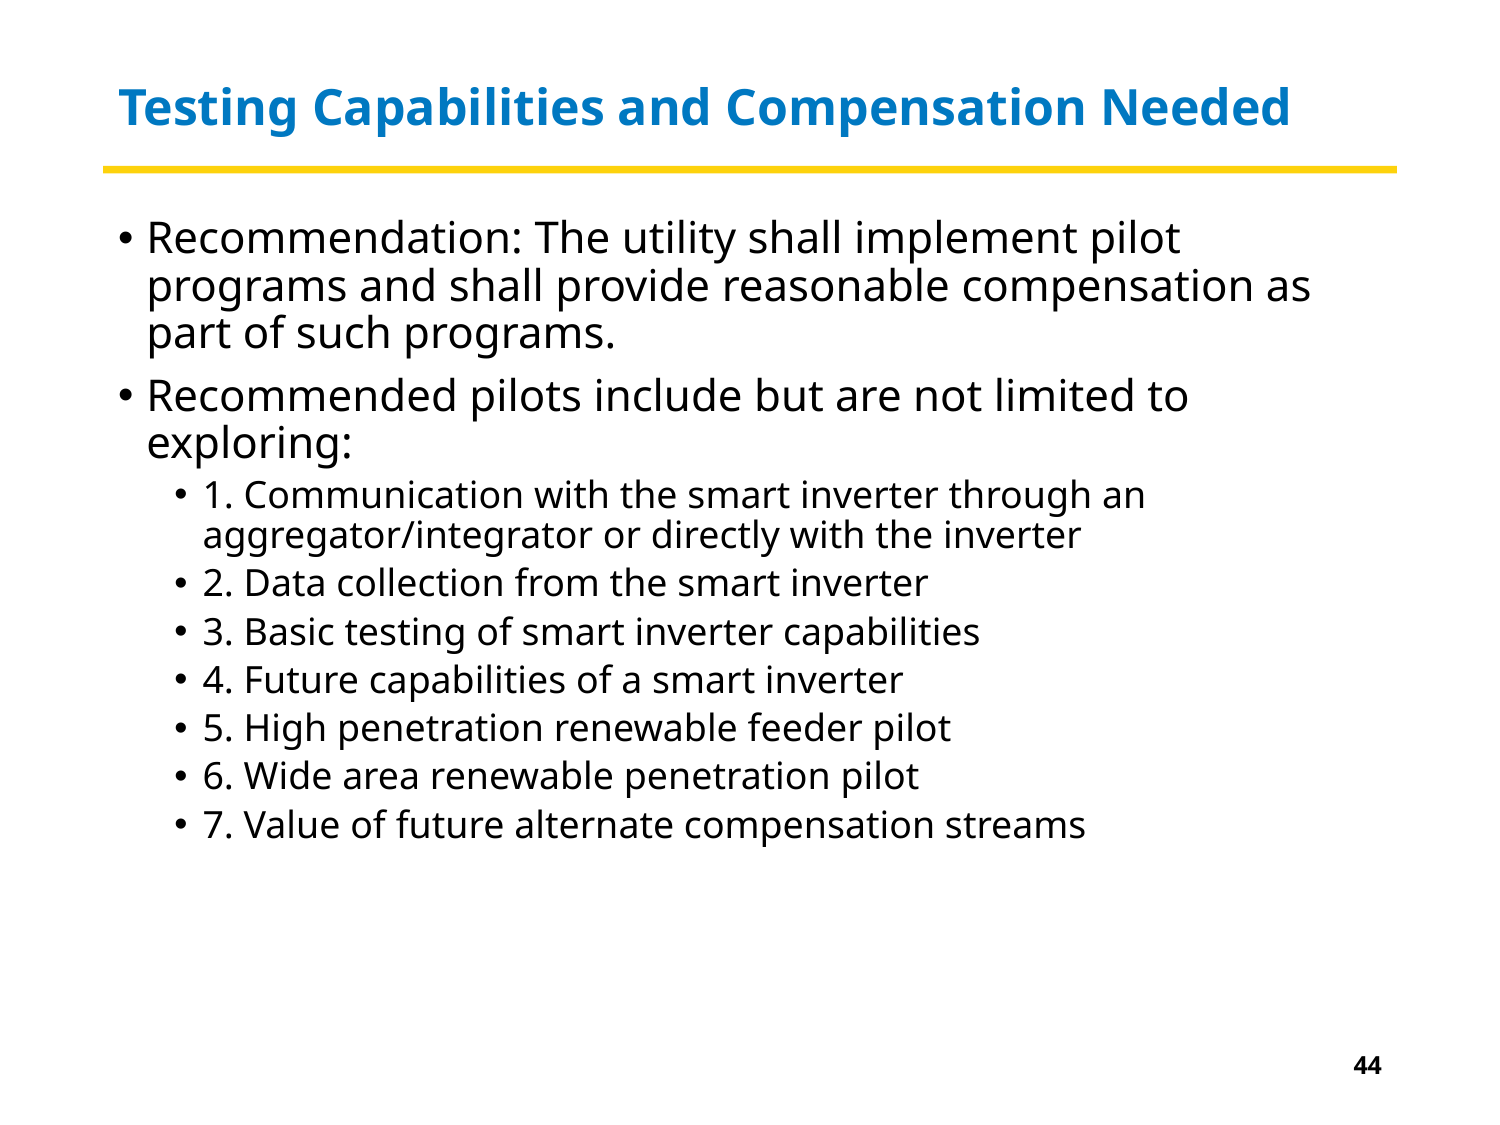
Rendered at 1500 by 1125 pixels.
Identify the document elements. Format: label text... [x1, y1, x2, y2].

slide_number 44 [1059, 1042, 1397, 1103]
title Testing Capabilities and Compensation Needed [103, 52, 1397, 167]
list Recommendation: The utility shall implement pilot programs and shall provide reasonable compensation as part of such programs. Recommended pilots include but are not limited to exploring: 1. Communication with the smart inverter through an aggregator/integrator or directly with the inverter 2. Data collection from the smart inverter 3. Basic testing of smart inverter capabilities 4. Future capabilities of a smart inverter 5. High penetration renewable feeder pilot 6. Wide area renewable penetration pilot 7. Value of future alternate compensation streams [103, 208, 1397, 1014]
